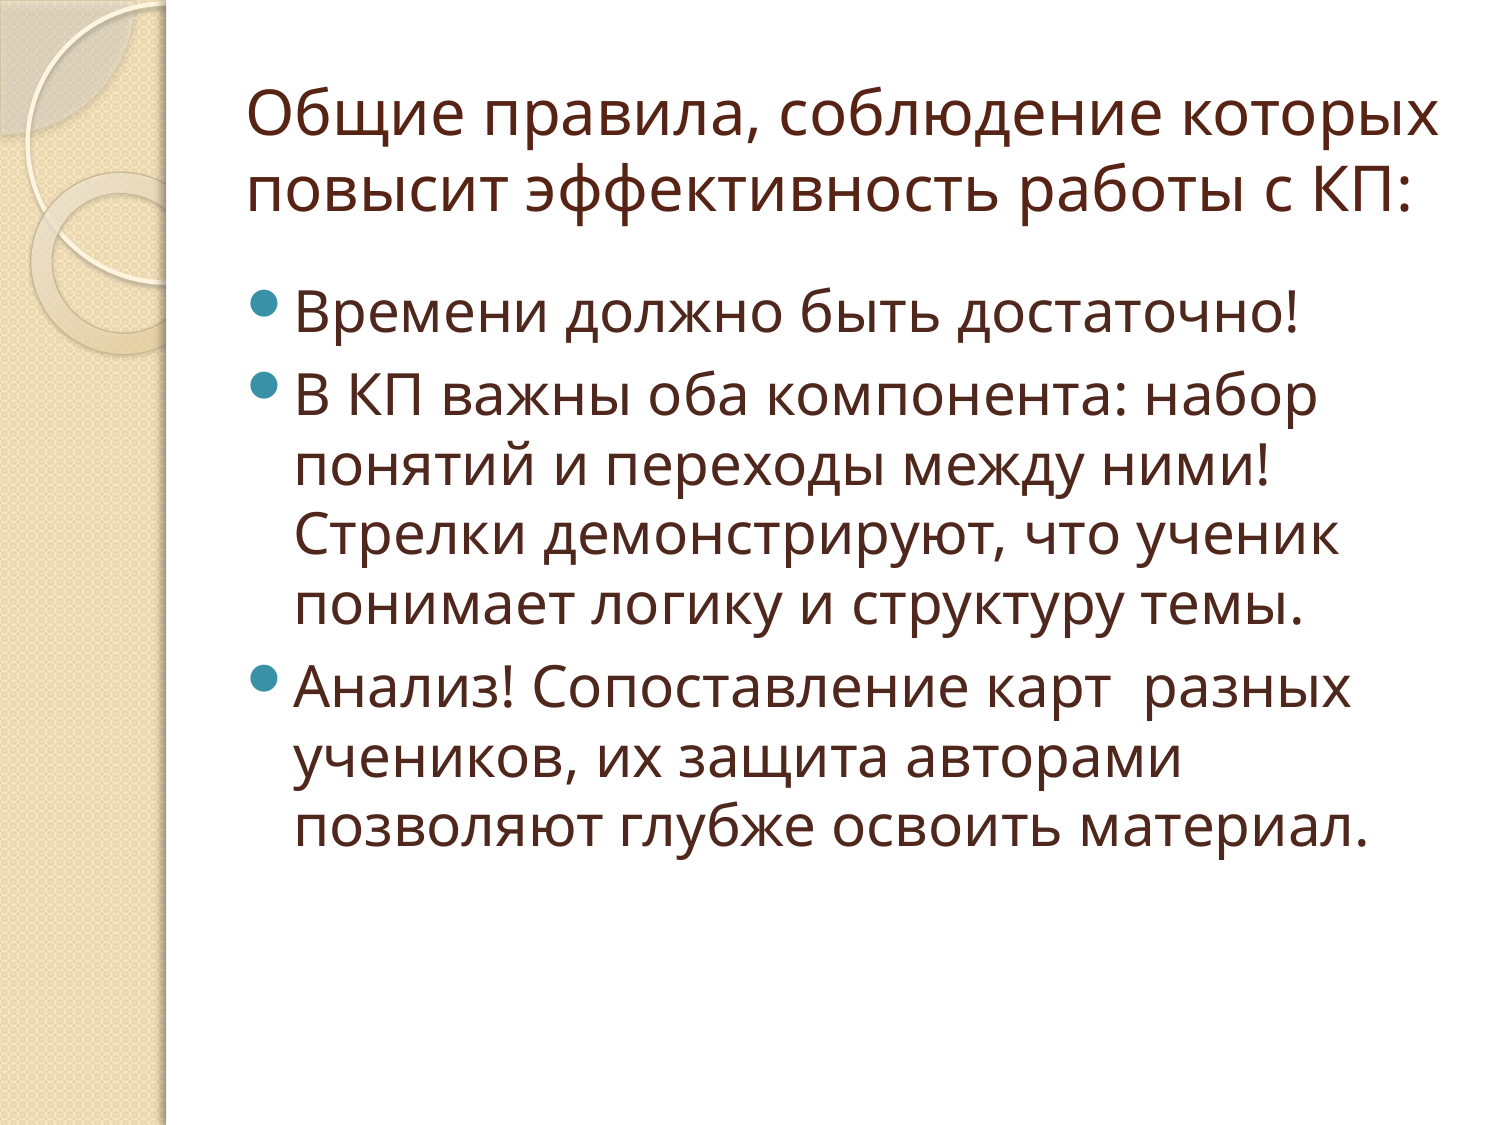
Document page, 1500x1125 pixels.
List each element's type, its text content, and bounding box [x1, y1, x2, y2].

title Общие правила, соблюдение которых повысит эффективность работы с КП: [230, 54, 1461, 243]
list Времени должно быть достаточно! В КП важны оба компонента: набор понятий и переходы между ними! Стрелки демонстрируют, что ученик понимает логику и структуру темы. Анализ! Сопоставление карт разных учеников, их защита авторами позволяют глубже освоить материал. [218, 267, 1449, 1055]
